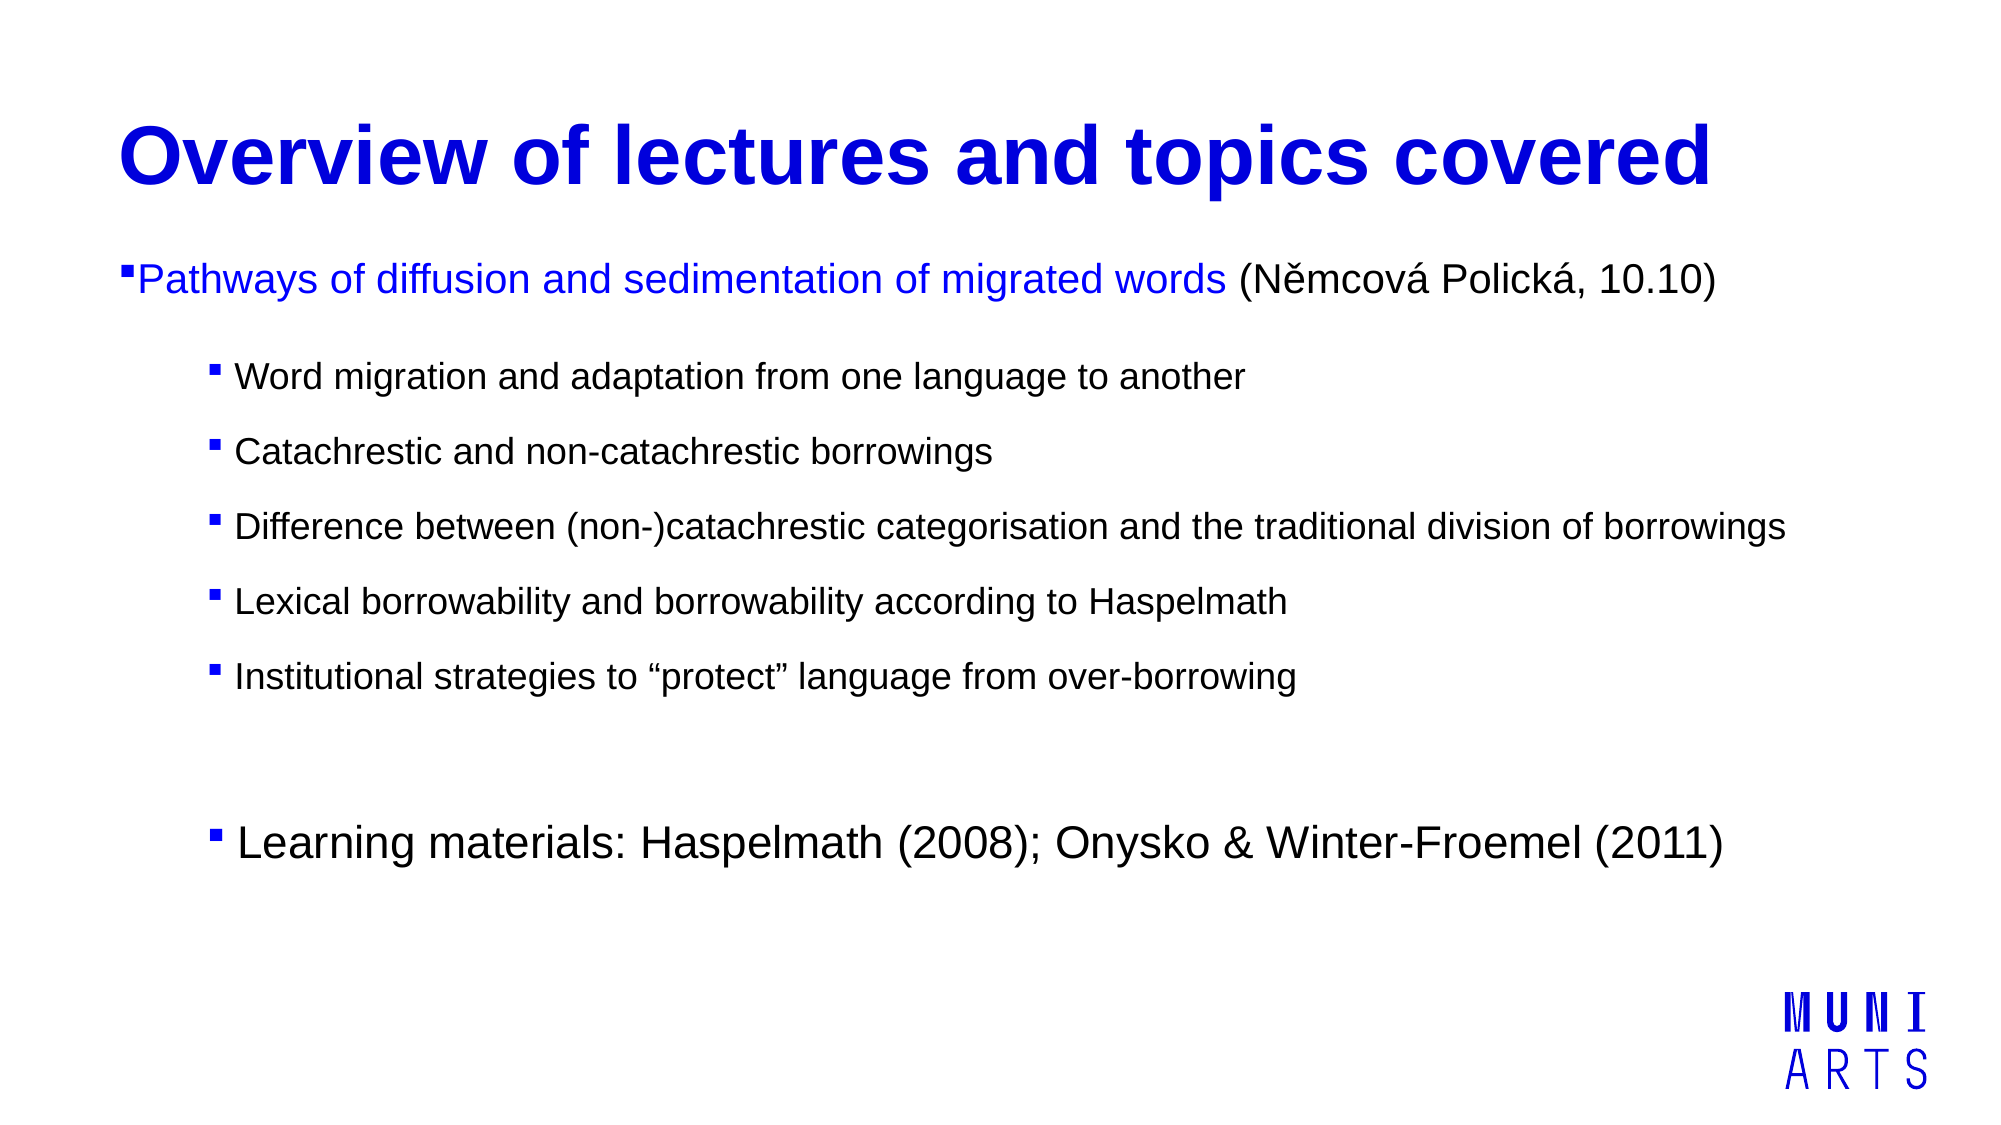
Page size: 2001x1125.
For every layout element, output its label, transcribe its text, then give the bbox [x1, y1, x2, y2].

list Pathways of diffusion and sedimentation of migrated words (Němcová Polická, 10.10) Word migration and adaptation from one language to another Catachrestic and non-catachrestic borrowings Difference between (non-)catachrestic categorisation and the traditional division of borrowings Lexical borrowability and borrowability according to Haspelmath Institutional strategies to “protect” language from over-borrowing Learning materials: Haspelmath (2008); Onysko & Winter-Froemel (2011) [118, 226, 1948, 986]
title Overview of lectures and topics covered [118, 118, 1883, 193]
